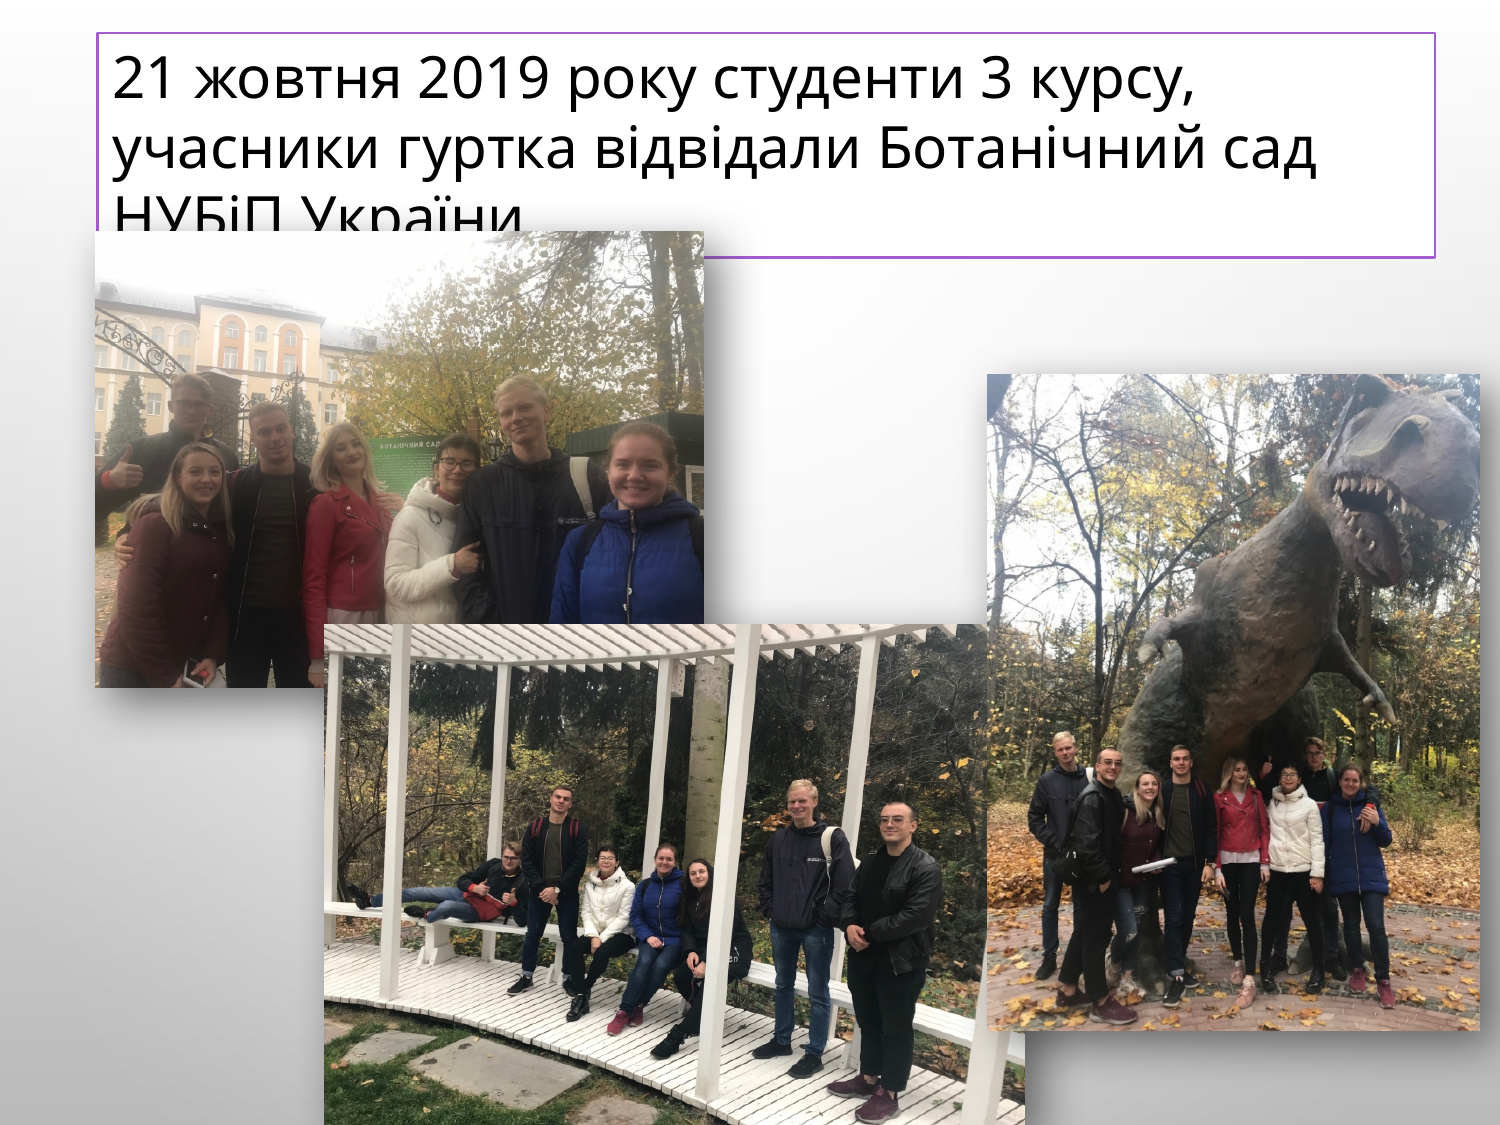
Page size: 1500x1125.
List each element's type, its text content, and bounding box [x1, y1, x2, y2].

text_box 21 жовтня 2019 року студенти 3 курсу, учасники гуртка відвідали Ботанічний сад НУБіП України. [96, 32, 1436, 259]
picture [0, 0, 1500, 1125]
